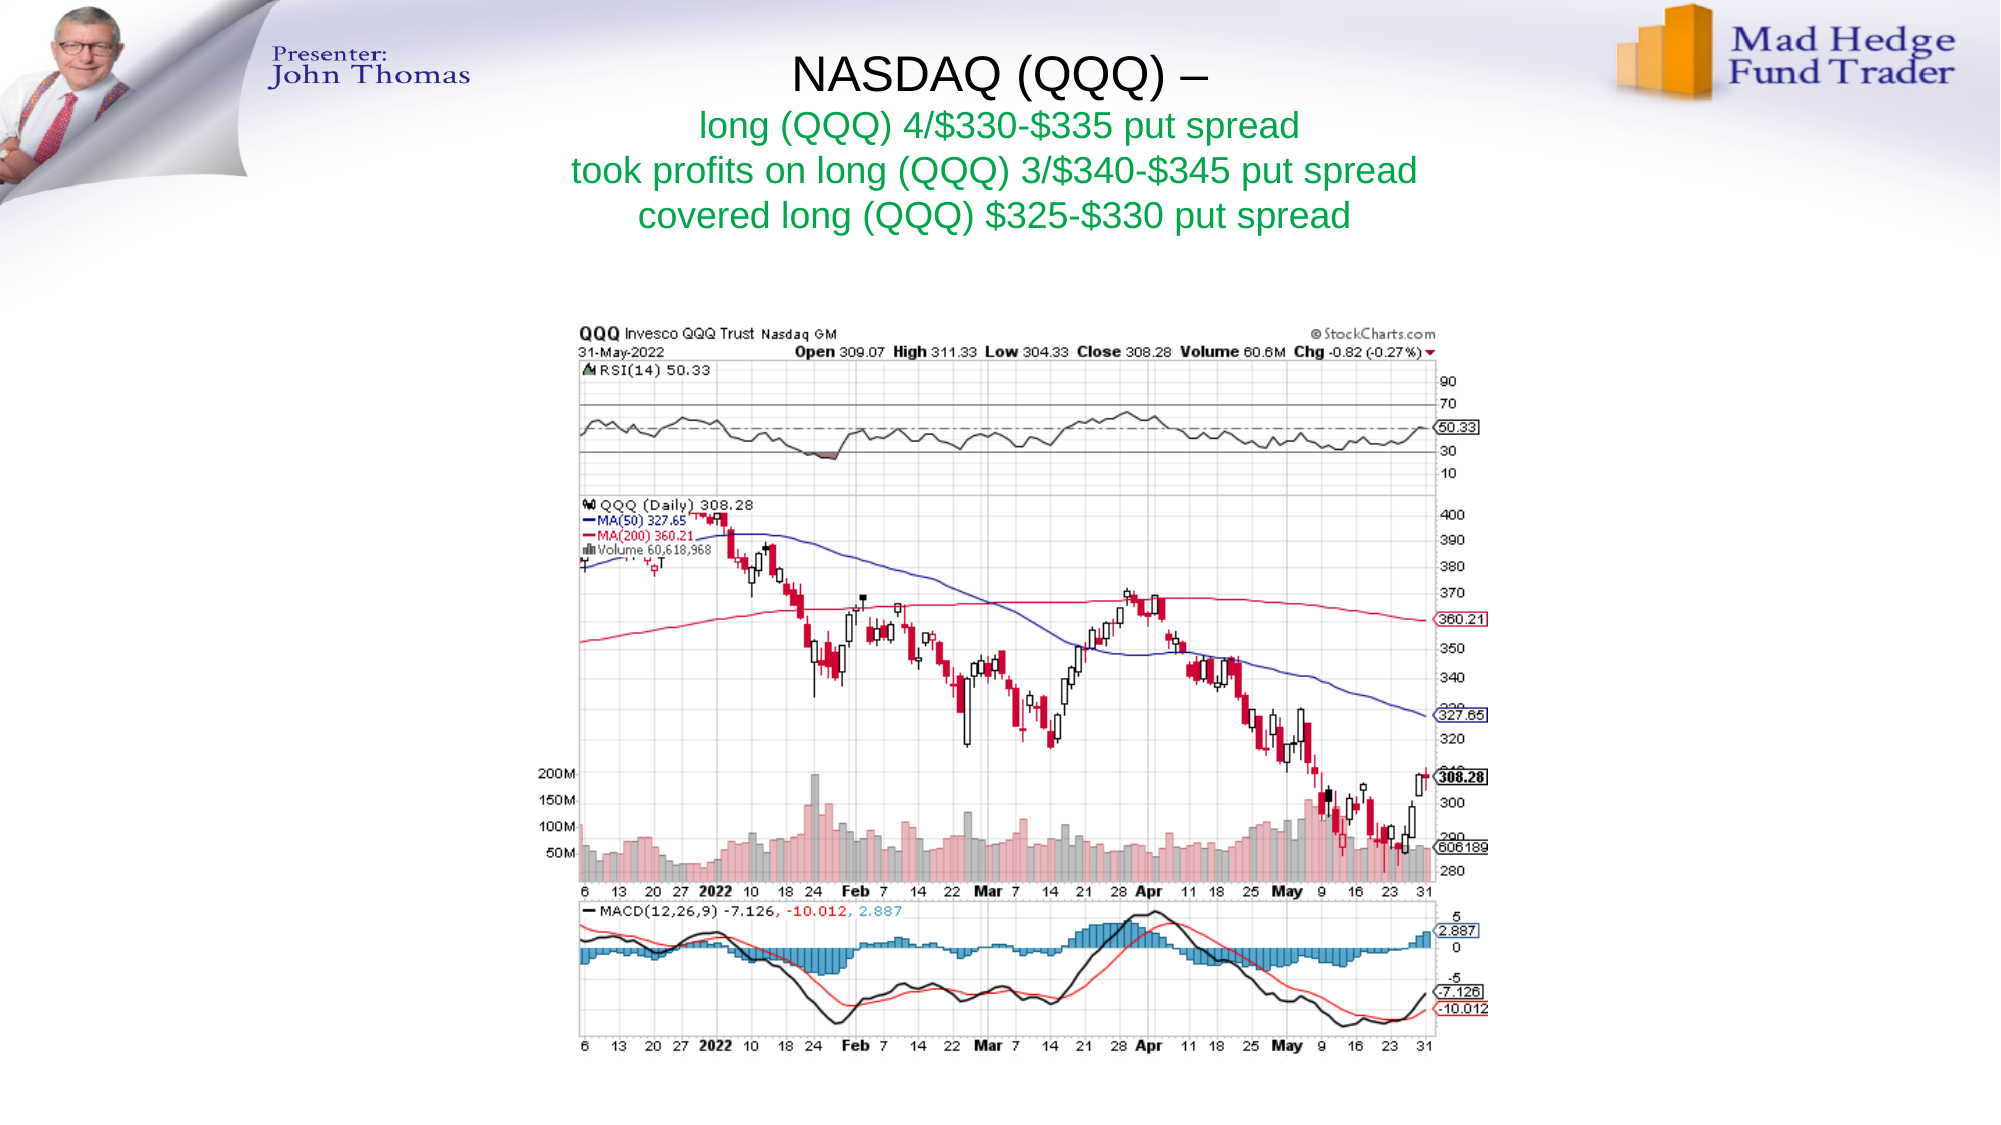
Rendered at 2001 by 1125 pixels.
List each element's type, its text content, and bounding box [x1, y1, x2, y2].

picture [0, 0, 2000, 1059]
title NASDAQ (QQQ) – long (QQQ) 4/$330-$335 put spread took profits on long (QQQ) 3/$340-$345 put spread covered long (QQQ) $325-$330 put spread [99, 45, 1900, 233]
